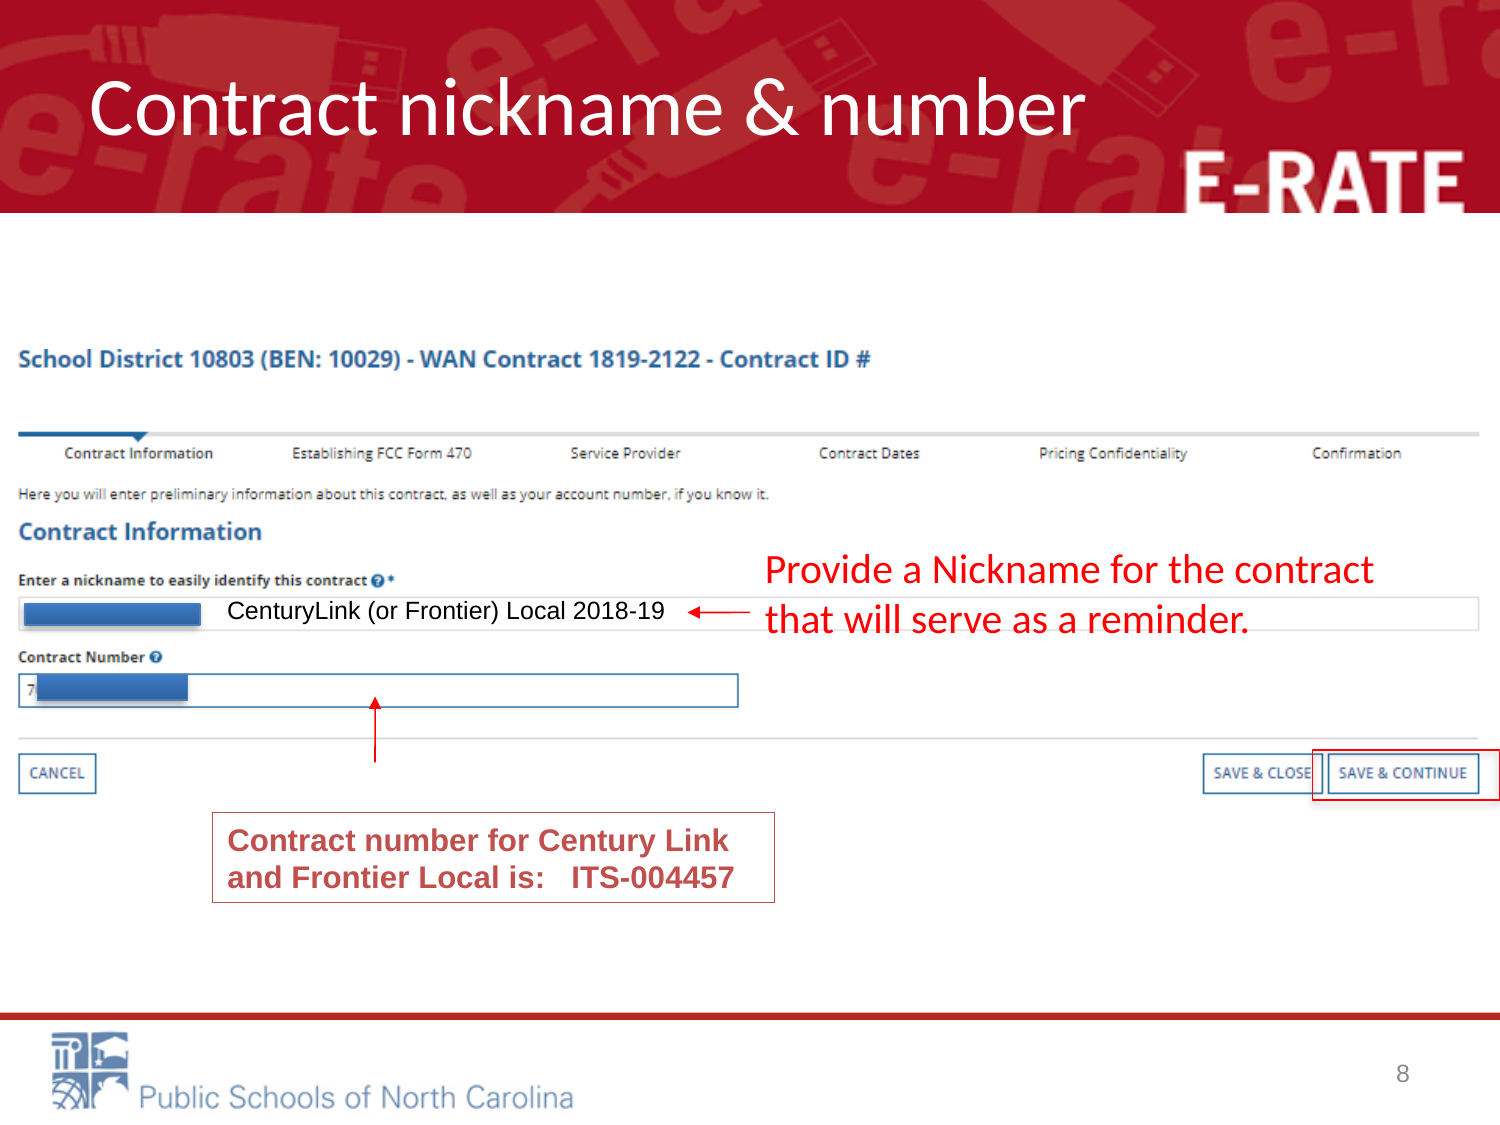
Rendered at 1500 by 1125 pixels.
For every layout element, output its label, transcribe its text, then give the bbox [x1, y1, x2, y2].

picture [0, 1025, 1500, 1124]
slide_number 8 [1074, 1042, 1425, 1103]
text_box Contract number for Century Link and Frontier Local is: ITS-004457 [212, 840, 775, 903]
picture [0, 0, 1500, 213]
text_box Contract nickname & number [74, 45, 1425, 233]
picture [2, 349, 1500, 832]
